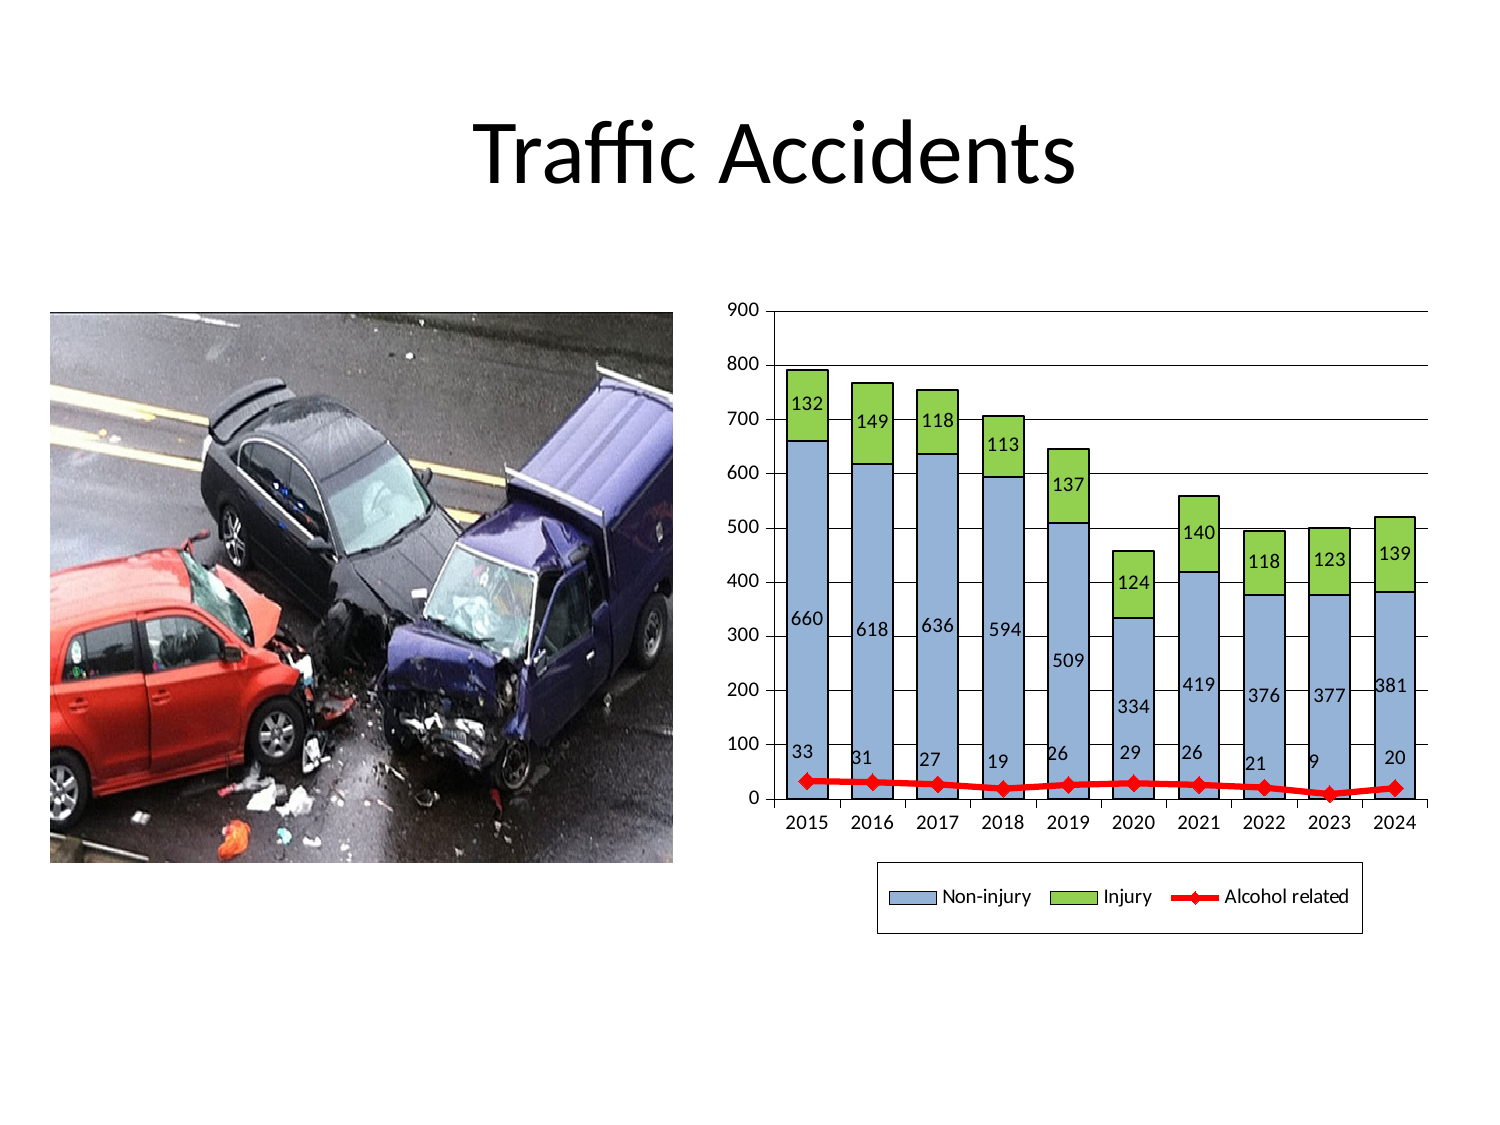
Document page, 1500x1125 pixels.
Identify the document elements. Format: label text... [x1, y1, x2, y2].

chart [724, 287, 1438, 963]
picture [49, 312, 673, 863]
title Traffic Accidents [137, 56, 1413, 238]
